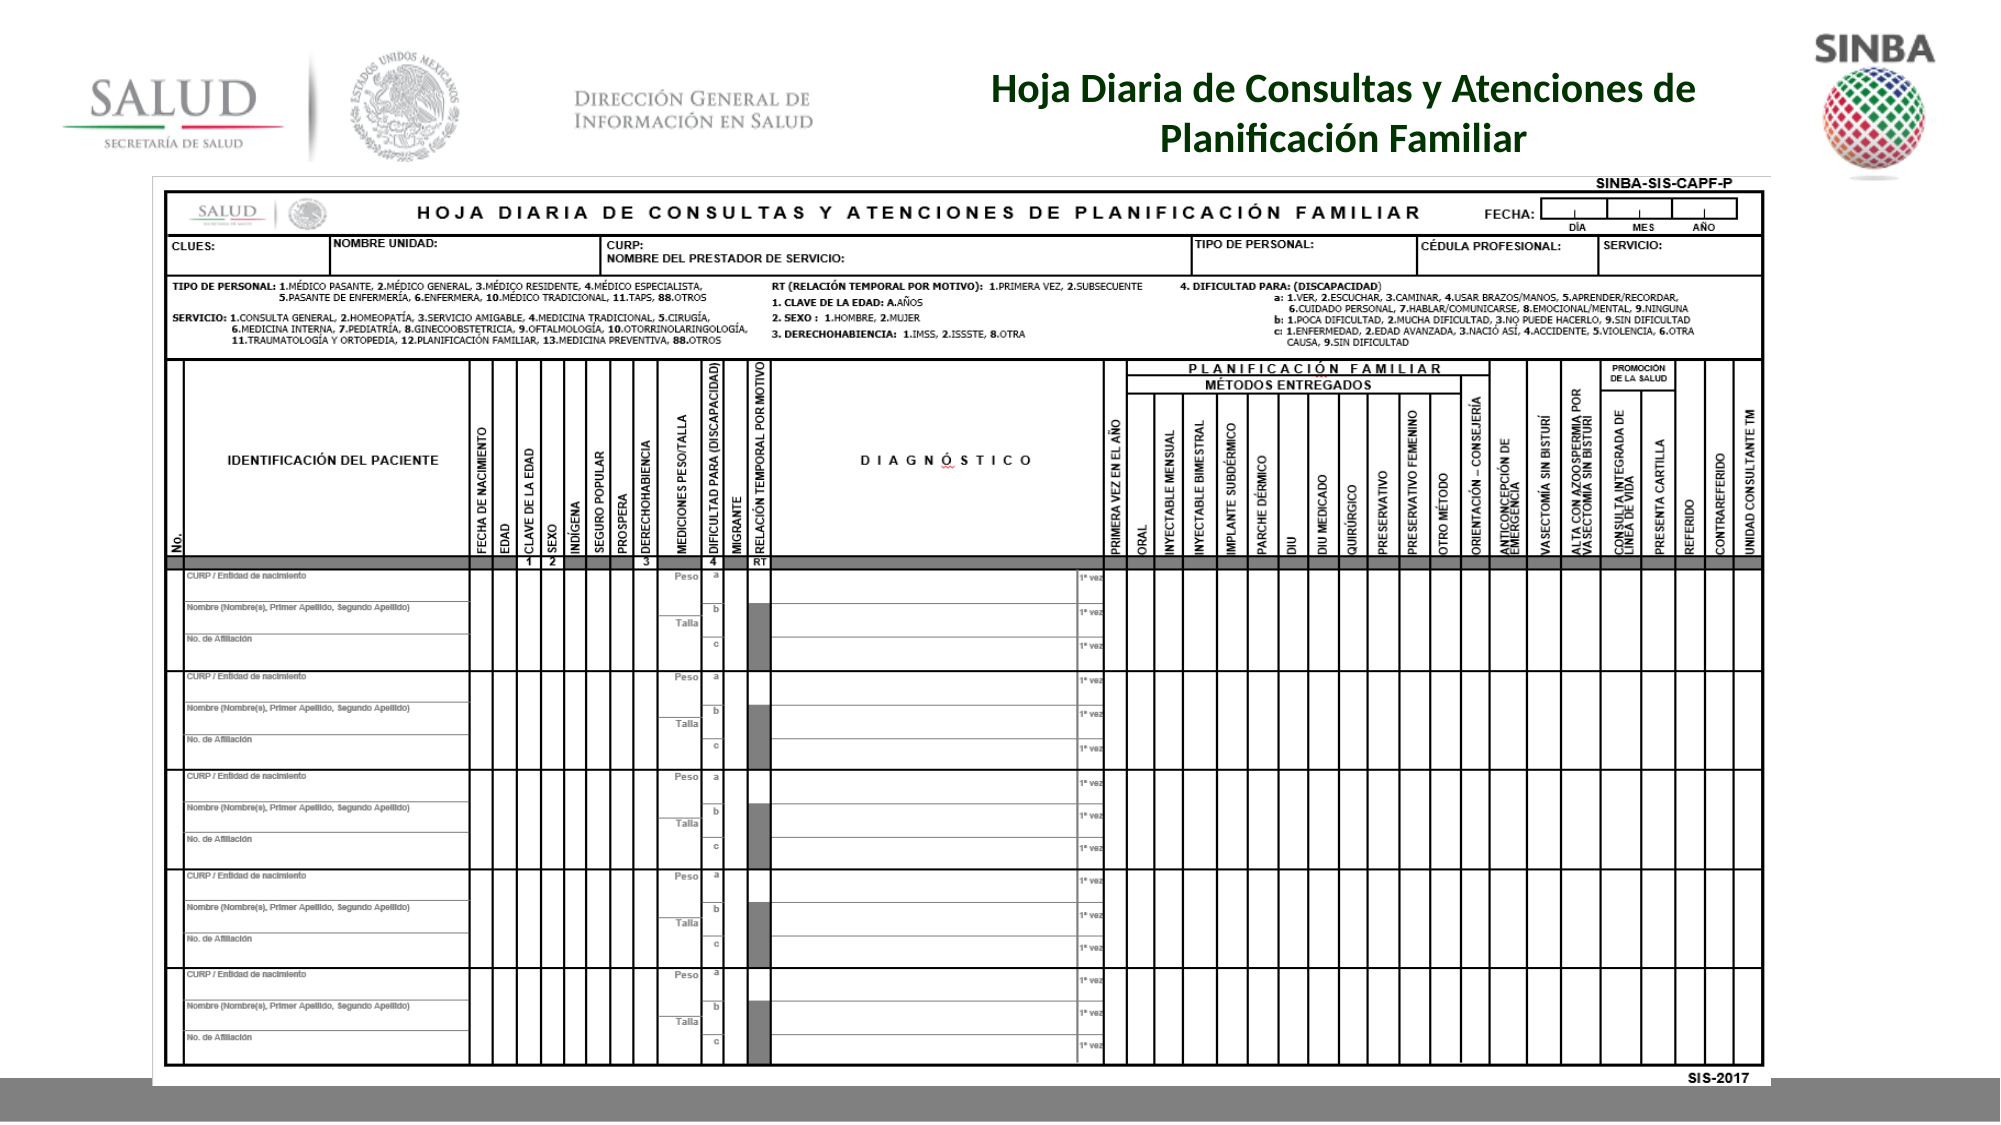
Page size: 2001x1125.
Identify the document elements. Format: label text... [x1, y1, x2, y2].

text_box [0, 1077, 2000, 1123]
picture [152, 18, 1976, 1086]
text_box Hoja Diaria de Consultas y Atenciones de Planificación Familiar [951, 53, 1737, 169]
picture [23, 43, 837, 162]
